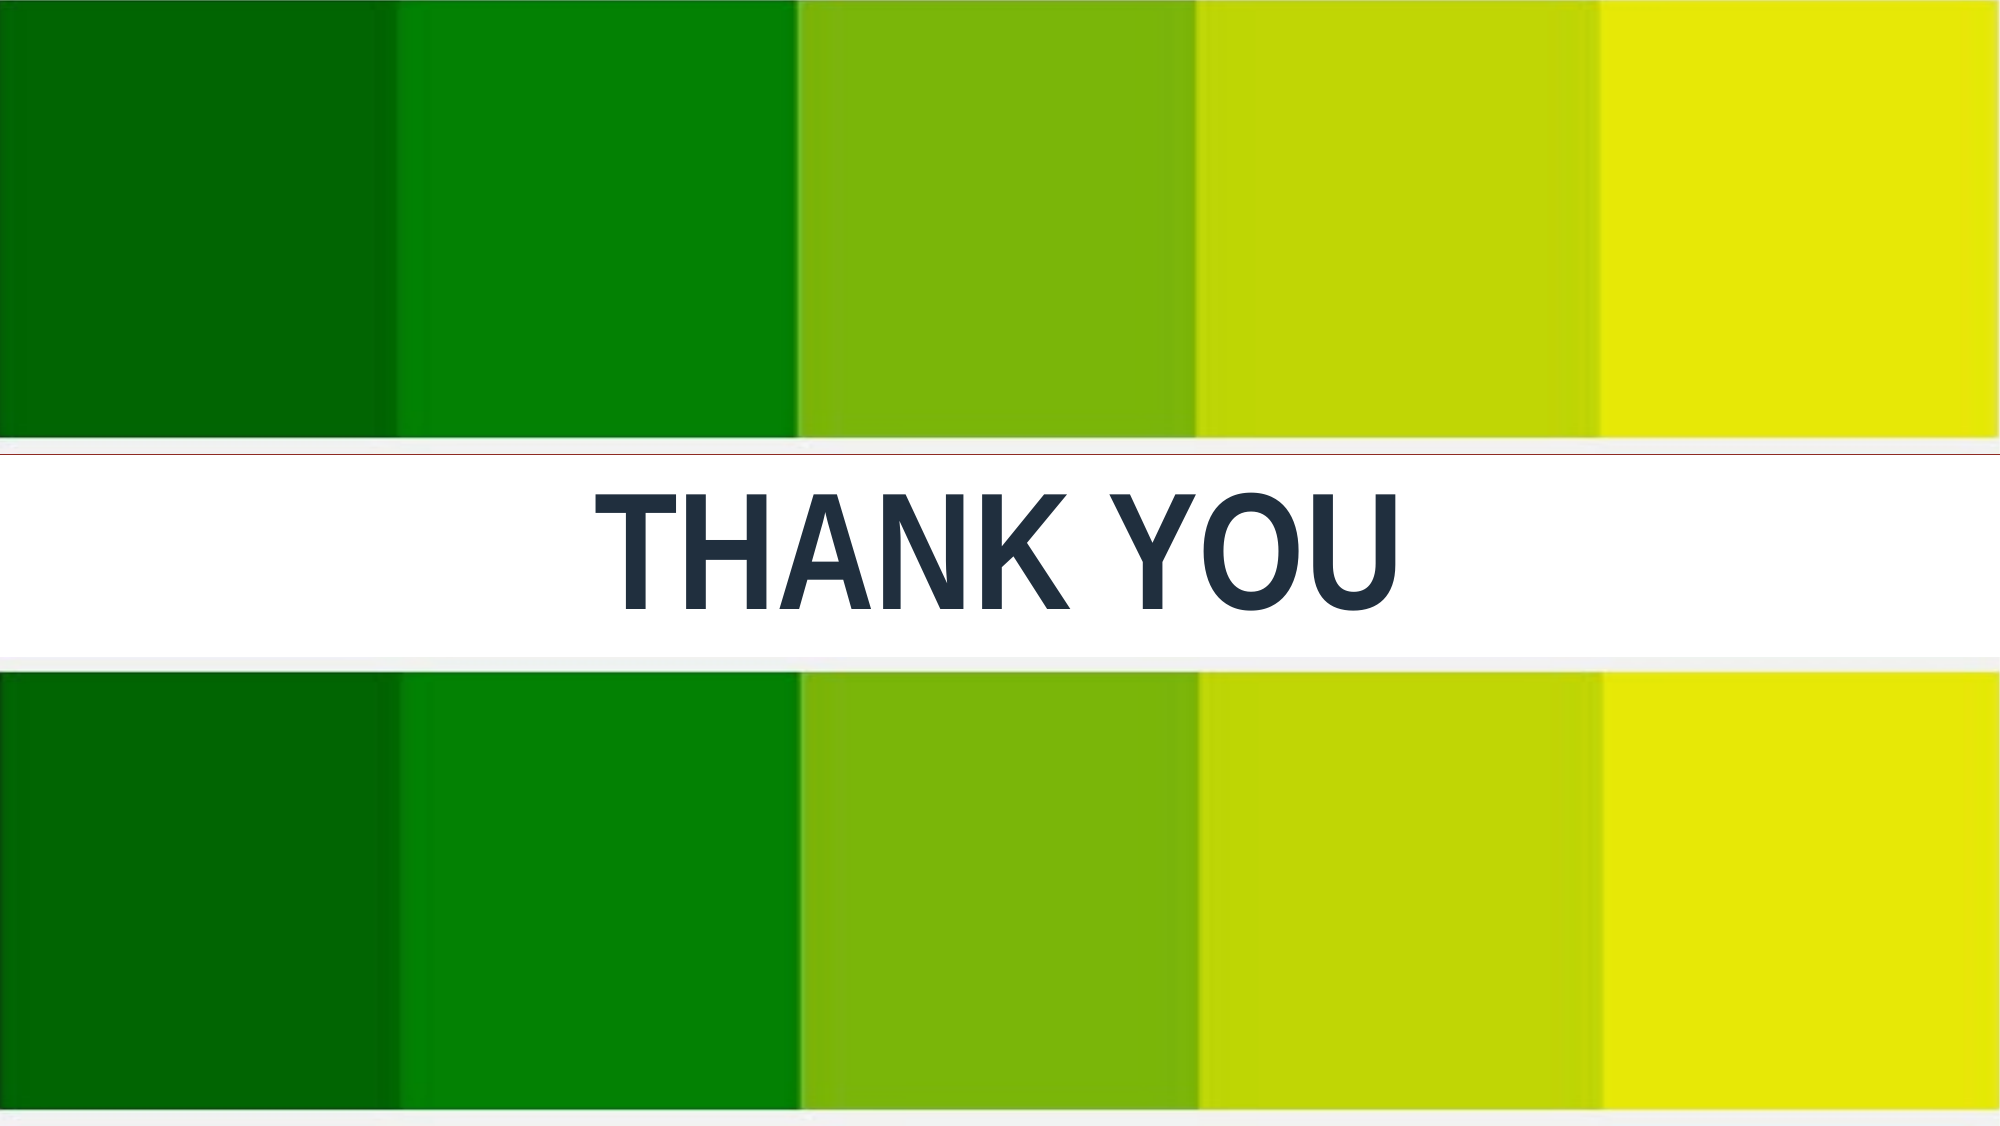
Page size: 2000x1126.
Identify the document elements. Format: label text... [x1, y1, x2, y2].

picture [0, 0, 2000, 455]
text_box THANK YOU [100, 466, 1899, 656]
picture [0, 657, 2000, 1126]
